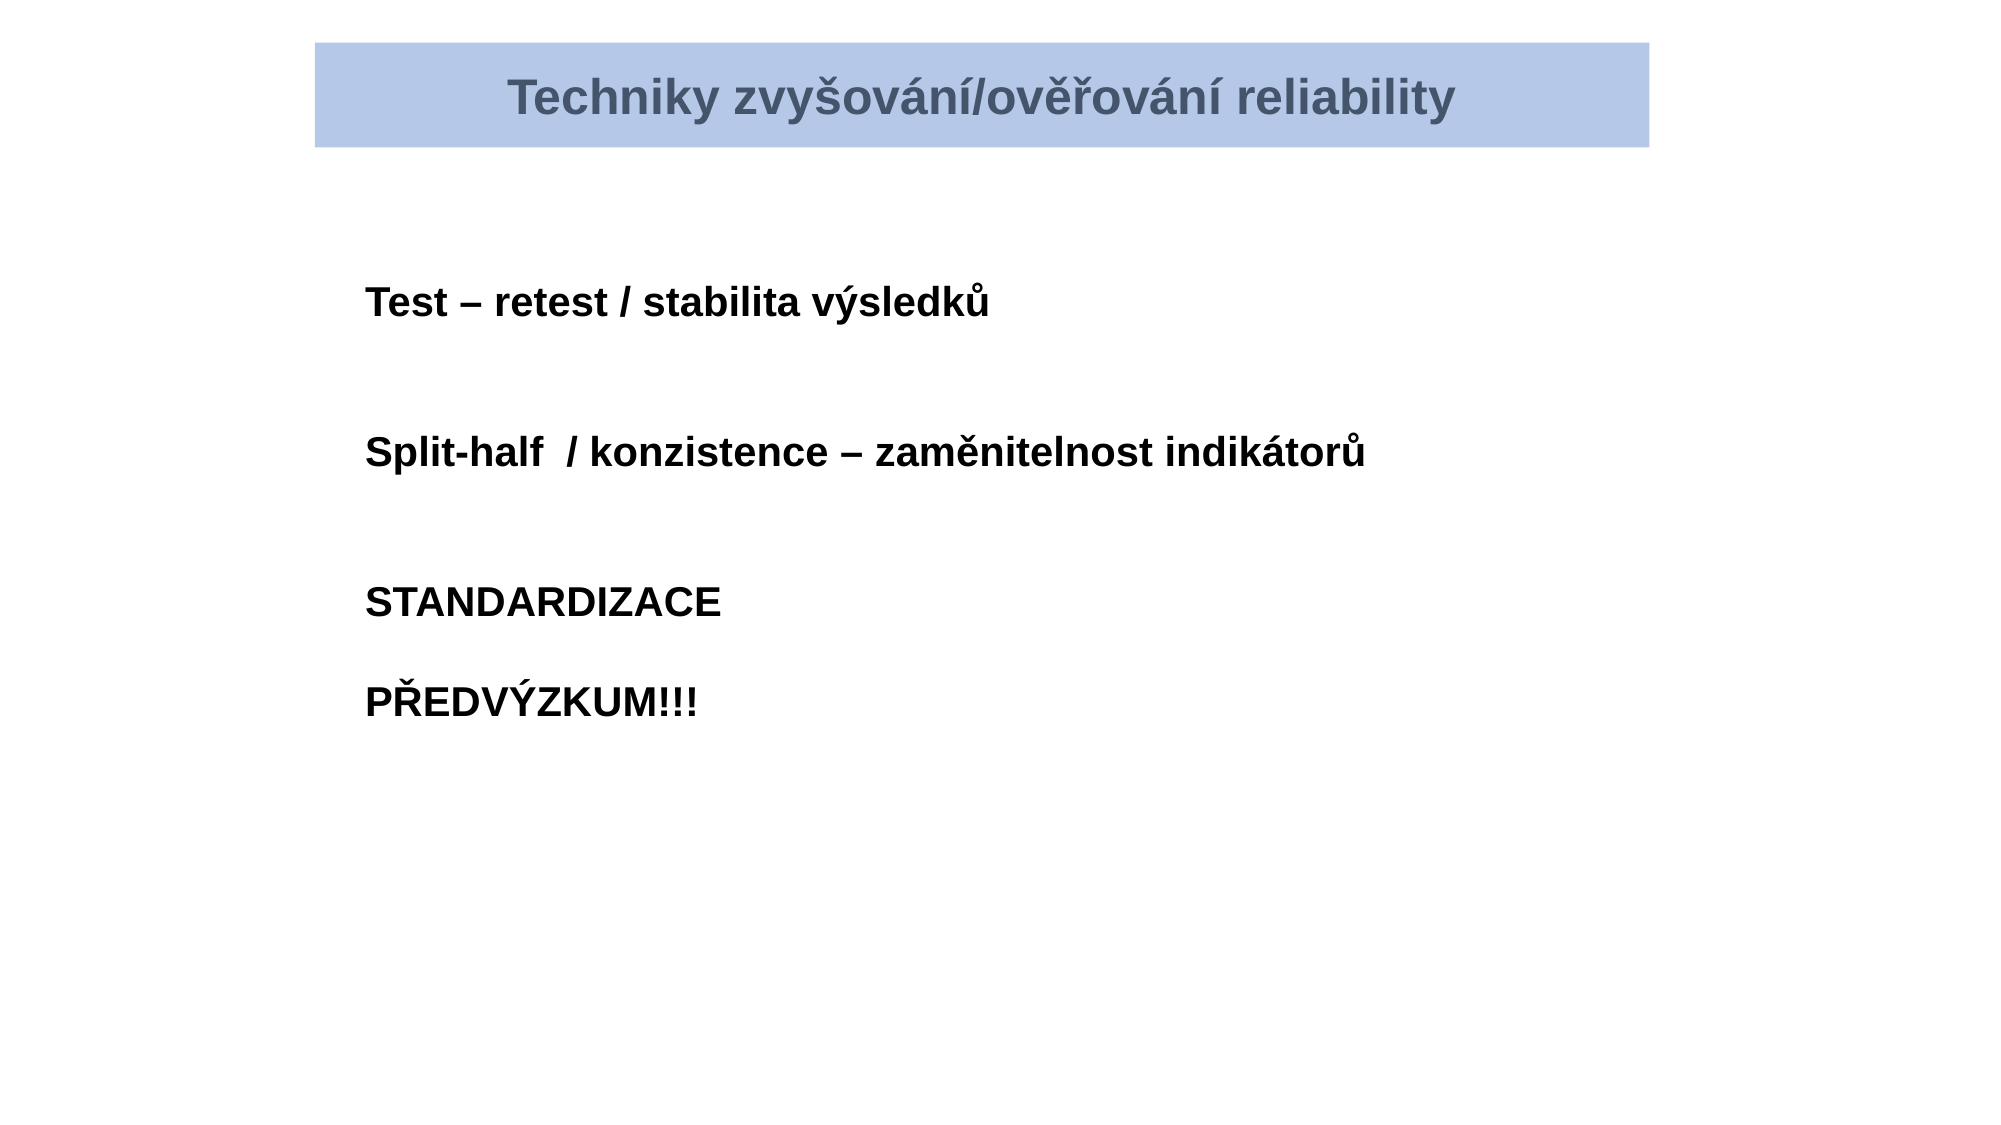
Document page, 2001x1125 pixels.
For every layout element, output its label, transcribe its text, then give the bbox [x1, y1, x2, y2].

text_box Test – retest / stabilita výsledků Split-half / konzistence – zaměnitelnost indikátorů STANDARDIZACE PŘEDVÝZKUM!!! [350, 267, 1426, 783]
text_box Techniky zvyšování/ověřování reliability [314, 42, 1650, 148]
